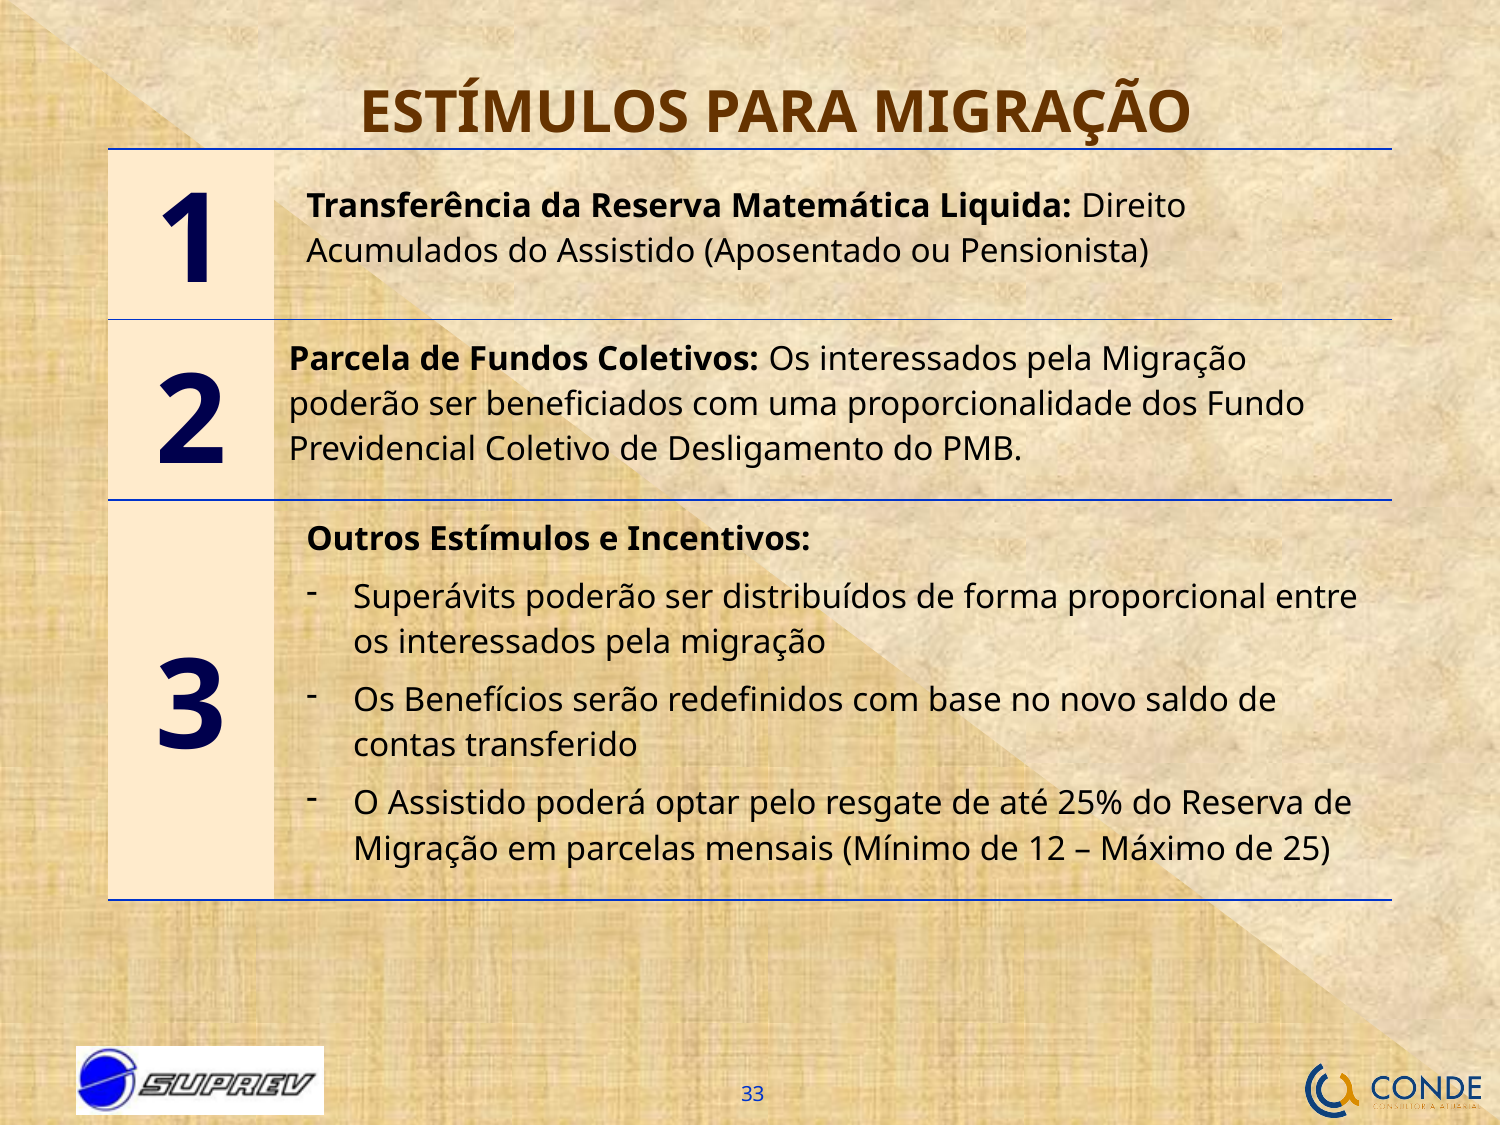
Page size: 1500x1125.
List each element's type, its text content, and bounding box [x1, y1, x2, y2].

table_cell 3 [108, 501, 274, 899]
picture [0, 0, 1500, 1125]
table_cell Parcela de Fundos Coletivos: Os interessados pela Migração poderão ser beneficiados com uma proporcionalidade dos Fundo Previdencial Coletivo de Desligamento do PMB. [274, 320, 1392, 499]
table_header 1 [108, 150, 274, 319]
table_cell Outros Estímulos e Incentivos: Superávits poderão ser distribuídos de forma proporcional entre os interessados pela migração Os Benefícios serão redefinidos com base no novo saldo de contas transferido O Assistido poderá optar pelo resgate de até 25% do Reserva de Migração em parcelas mensais (Mínimo de 12 – Máximo de 25) [274, 501, 1392, 899]
table_header Transferência da Reserva Matemática Liquida: Direito Acumulados do Assistido (Aposentado ou Pensionista) [274, 150, 1392, 319]
table_cell 2 [108, 320, 274, 499]
title ESTÍMULOS PARA MIGRAÇÃO [182, 30, 1371, 144]
